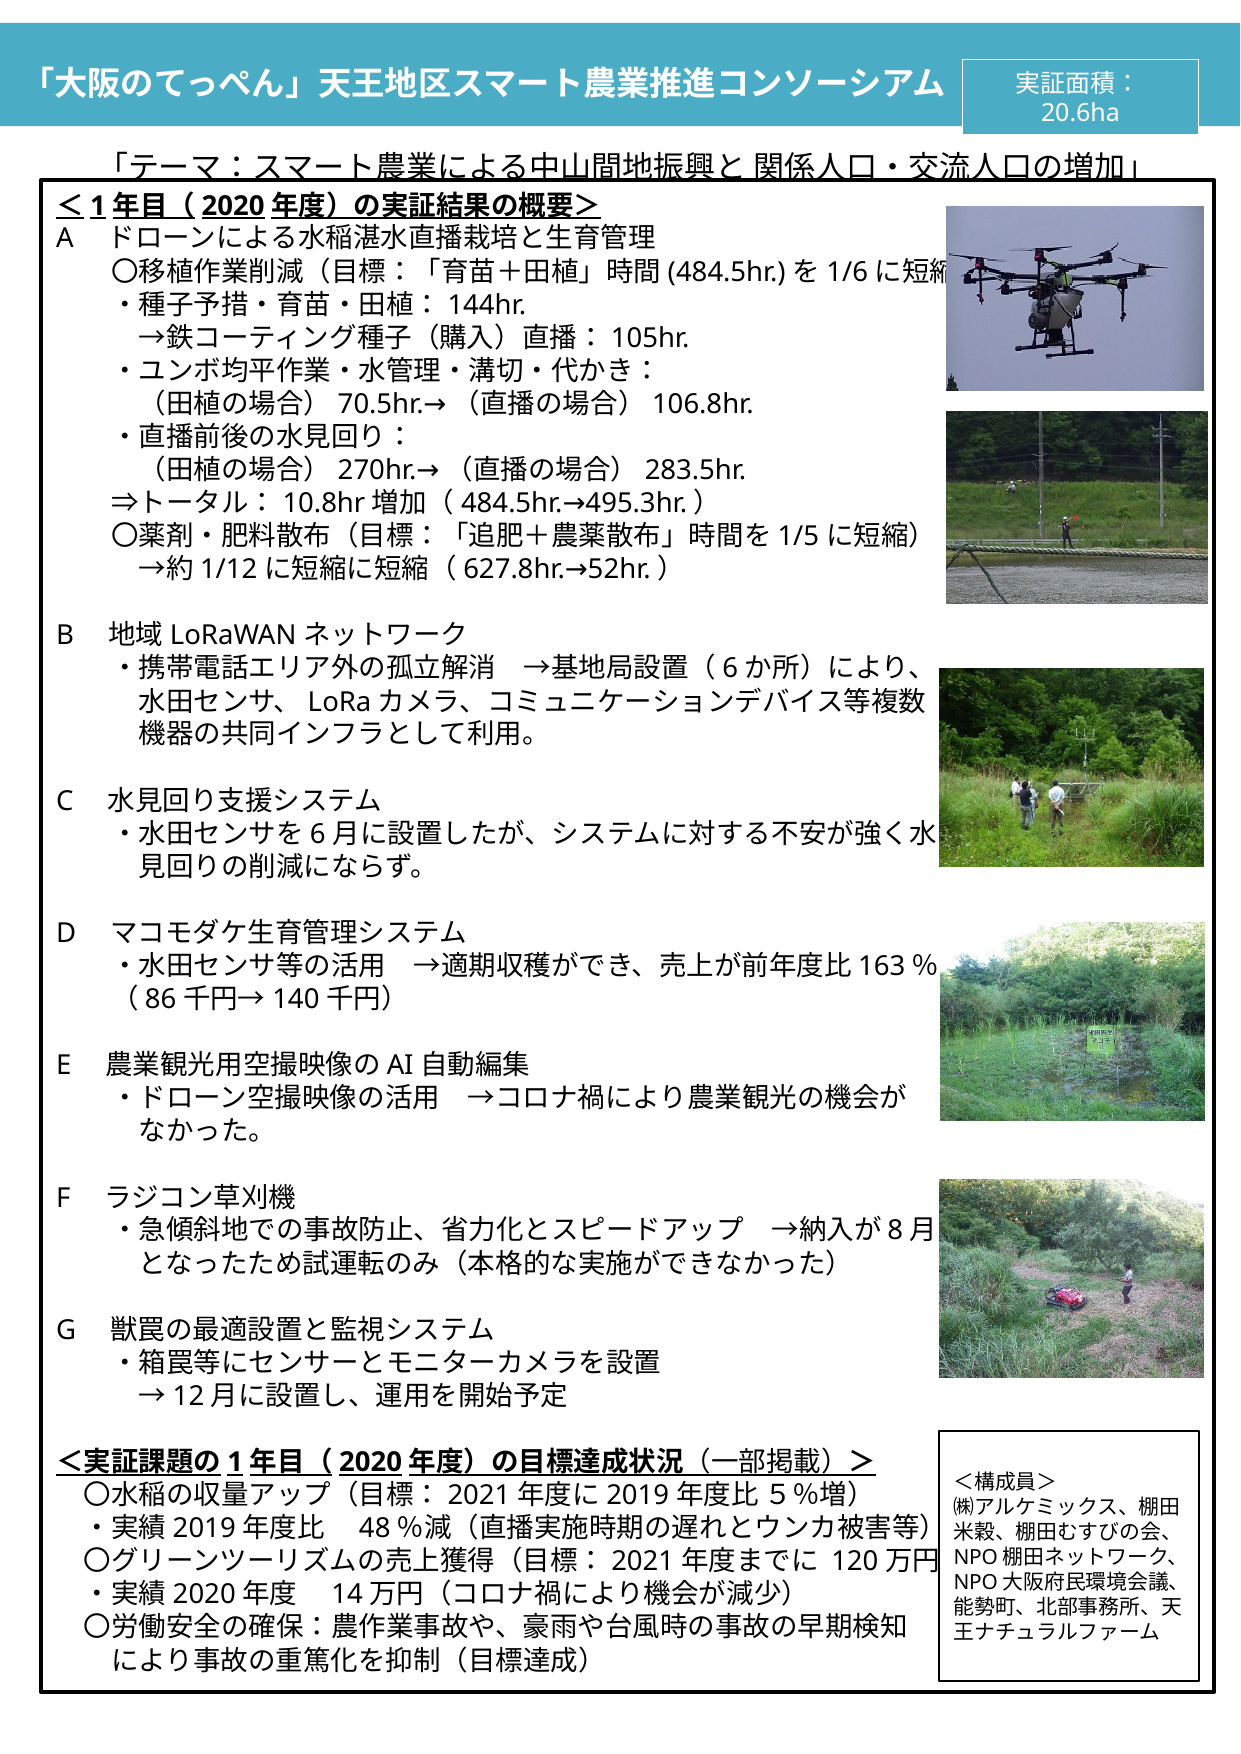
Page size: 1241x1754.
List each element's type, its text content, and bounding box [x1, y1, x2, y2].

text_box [0, 22, 1241, 127]
subtitle 「テーマ：スマート農業による中山間地振興と 関係人口・交流人口の増加」 [82, 134, 1214, 178]
text_box ＜1年目（2020年度）の実証結果の概要＞ A ドローンによる水稲湛水直播栽培と生育管理 〇移植作業削減（目標：「育苗＋田植」時間(484.5hr.)を1/6に短縮） ・種子予措・育苗・田植：144hr. →鉄コーティング種子（購入）直播：105hr. ・ユンボ均平作業・水管理・溝切・代かき： （田植の場合）70.5hr.→（直播の場合）106.8hr. ・直播前後の水見回り： （田植の場合）270hr.→（直播の場合）283.5hr. ⇒トータル：10.8hr増加（484.5hr.→495.3hr.） 〇薬剤・肥料散布（目標：「追肥＋農薬散布」時間を1/5に短縮） →約1/12に短縮に短縮（627.8hr.→52hr.） B 地域LoRaWANネットワーク ・携帯電話エリア外の孤立解消 →基地局設置（6か所）により、 水田センサ、LoRaカメラ、コミュニケーションデバイス等複数 機器の共同インフラとして利用。 C 水見回り支援システム ・水田センサを6月に設置したが、システムに対する不安が強く水 見回りの削減にならず。 D マコモダケ生育管理システム ・水田センサ等の活用 →適期収穫ができ、売上が前年度比163％ （86千円→140千円） E 農業観光用空撮映像のAI自動編集 ・ドローン空撮映像の活用 →コロナ禍により農業観光の機会が なかった。 F ラジコン草刈機 ・急傾斜地での事故防止、省力化とスピードアップ →納入が8月 となったため試運転のみ（本格的な実施ができなかった） G 獣罠の最適設置と監視システム ・箱罠等にセンサーとモニターカメラを設置 →12月に設置し、運用を開始予定 ＜実証課題の1年目（2020年度）の目標達成状況（一部掲載）＞ 〇水稲の収量アップ（目標：2021年度に2019年度比 ５％増） ・実績2019年度比 48％減（直播実施時期の遅れとウンカ被害等） 〇グリーンツーリズムの売上獲得（目標：2021年度までに 120万円） ・実績2020年度 14万円（コロナ禍により機会が減少） 〇労働安全の確保：農作業事故や、豪雨や台風時の事故の早期検知 により事故の重篤化を抑制（目標達成） [39, 178, 1216, 1694]
picture [946, 206, 1205, 391]
text_box ＜構成員＞ ㈱アルケミックス、棚田米穀、棚田むすびの会、NPO棚田ネットワーク、NPO大阪府民環境会議、能勢町、北部事務所、天王ナチュラルファーム [937, 1429, 1201, 1683]
picture [939, 668, 1204, 867]
picture [940, 922, 1205, 1122]
picture [939, 1178, 1204, 1378]
picture [946, 410, 1208, 604]
